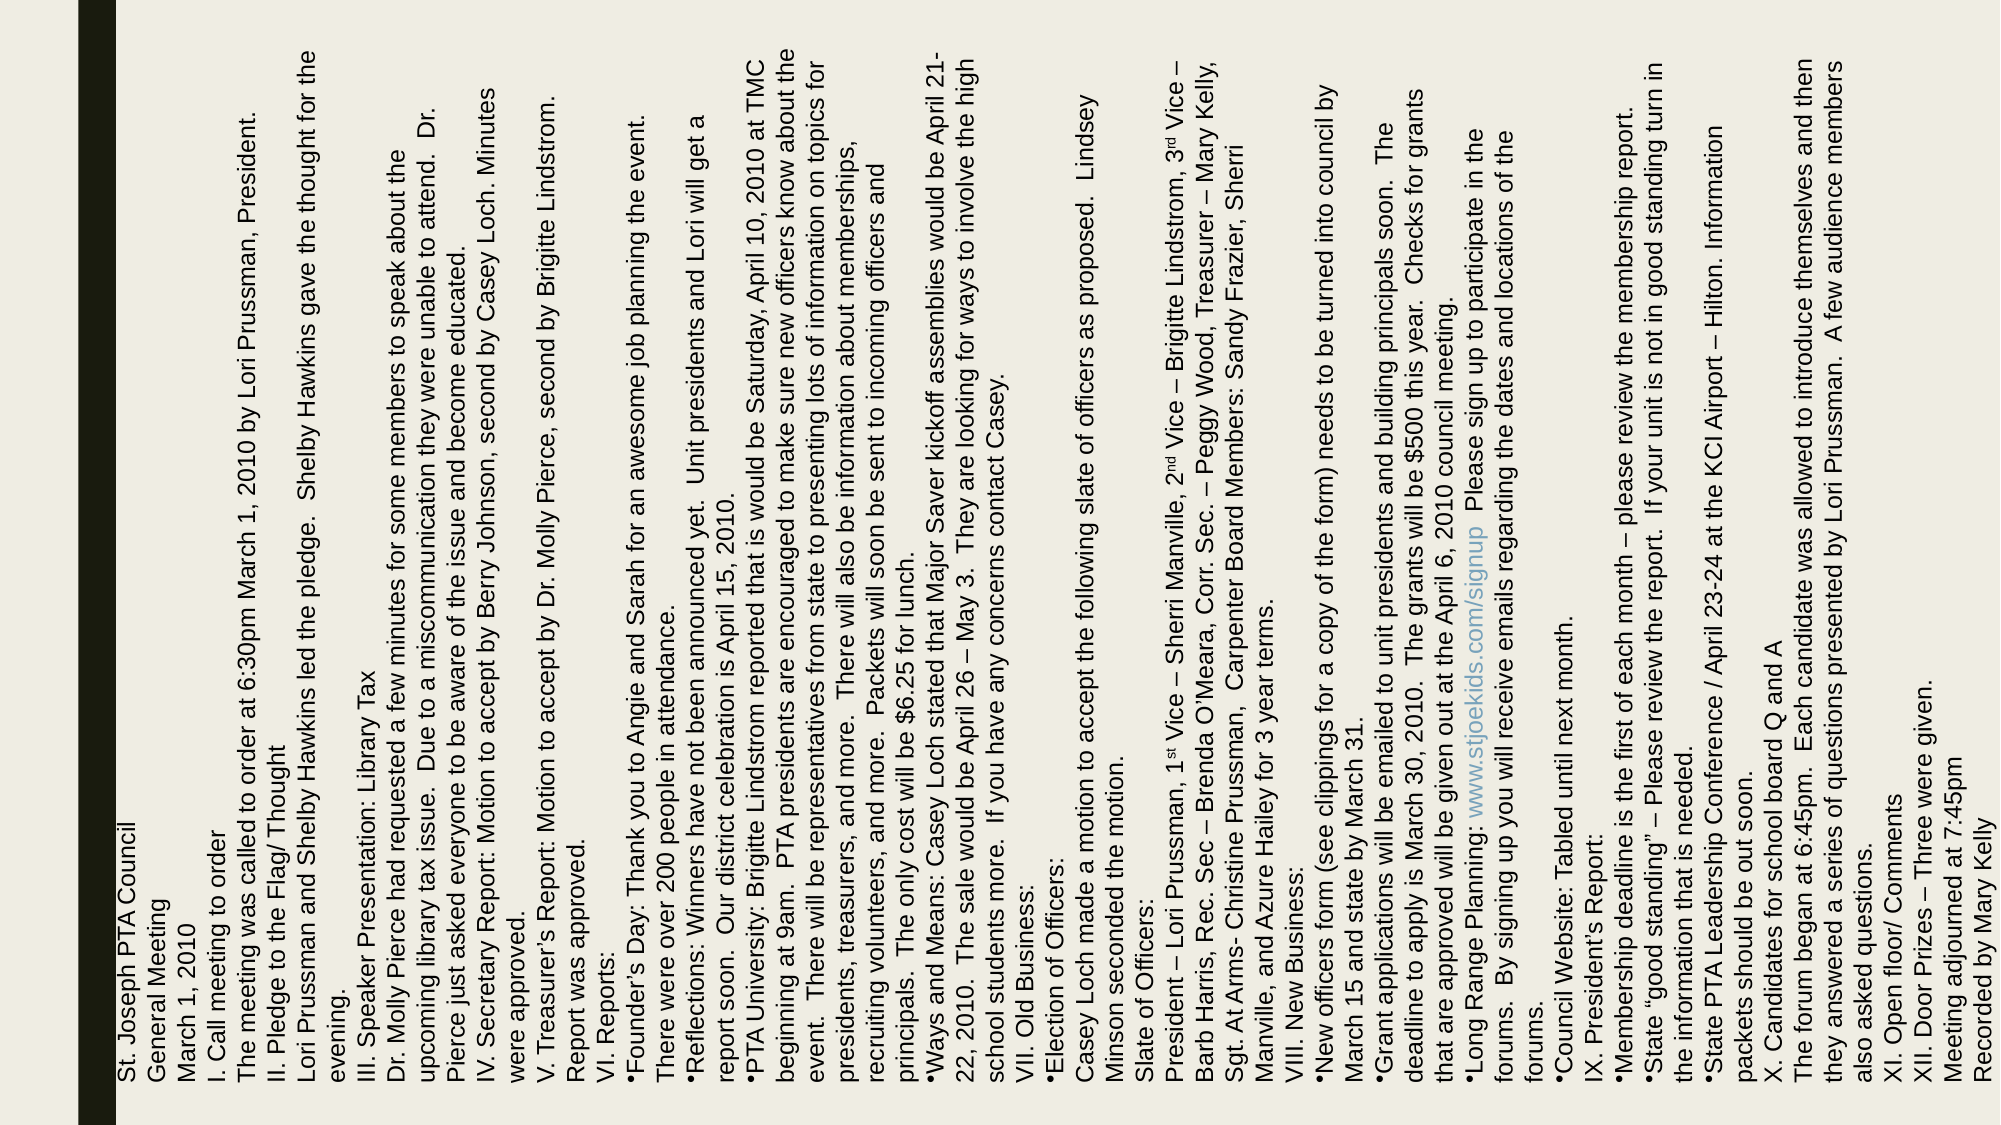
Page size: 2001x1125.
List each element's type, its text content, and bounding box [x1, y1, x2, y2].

list St. Joseph PTA Council General Meeting March 1, 2010 I. Call meeting to order The meeting was called to order at 6:30pm March 1, 2010 by Lori Prussman, President. II. Pledge to the Flag/ Thought Lori Prussman and Shelby Hawkins led the pledge. Shelby Hawkins gave the thought for the evening. III. Speaker Presentation: Library Tax Dr. Molly Pierce had requested a few minutes for some members to speak about the upcoming library tax issue. Due to a miscommunication they were unable to attend. Dr. Pierce just asked everyone to be aware of the issue and become educated. IV. Secretary Report: Motion to accept by Berry Johnson, second by Casey Loch. Minutes were approved. V. Treasurer’s Report: Motion to accept by Dr. Molly Pierce, second by Brigitte Lindstrom. Report was approved. VI. Reports: Founder’s Day: Thank you to Angie and Sarah for an awesome job planning the event. There were over 200 people in attendance. Reflections: Winners have not been announced yet. Unit presidents and Lori will get a report soon. Our district celebration is April 15, 2010. PTA University: Brigitte Lindstrom reported that is would be Saturday, April 10, 2010 at TMC beginning at 9am. PTA presidents are encouraged to make sure new officers know about the event. There will be representatives from state to presenting lots of information on topics for presidents, treasurers, and more. There will also be information about memberships, recruiting volunteers, and more. Packets will soon be sent to incoming officers and principals. The only cost will be $6.25 for lunch. Ways and Means: Casey Loch stated that Major Saver kickoff assemblies would be April 21-22, 2010. The sale would be April 26 – May 3. They are looking for ways to involve the high school students more. If you have any concerns contact Casey. VII. Old Business: Election of Officers: Casey Loch made a motion to accept the following slate of officers as proposed. Lindsey Minson seconded the motion. Slate of Officers: President – Lori Prussman, 1st Vice – Sherri Manville, 2nd Vice – Brigitte Lindstrom, 3rd Vice – Barb Harris, Rec. Sec – Brenda O’Meara, Corr. Sec. – Peggy Wood, Treasurer – Mary Kelly, Sgt. At Arms- Christine Prussman, Carpenter Board Members: Sandy Frazier, Sherri Manville, and Azure Hailey for 3 year terms. VIII. New Business: New officers form (see clippings for a copy of the form) needs to be turned into council by March 15 and state by March 31. Grant applications will be emailed to unit presidents and building principals soon. The deadline to apply is March 30, 2010. The grants will be $500 this year. Checks for grants that are approved will be given out at the April 6, 2010 council meeting. Long Range Planning: www.stjoekids.com/signup Please sign up to participate in the forums. By signing up you will receive emails regarding the dates and locations of the forums. Council Website: Tabled until next month. IX. President’s Report: Membership deadline is the first of each month – please review the membership report. State “good standing” – Please review the report. If your unit is not in good standing turn in the information that is needed. State PTA Leadership Conference / April 23-24 at the KCI Airport – Hilton. Information packets should be out soon. X. Candidates for school board Q and A The forum began at 6:45pm. Each candidate was allowed to introduce themselves and then they answered a series of questions presented by Lori Prussman. A few audience members also asked questions. XI. Open floor/ Comments XII. Door Prizes – Three were given. Meeting adjourned at 7:45pm Recorded by Mary Kelly [102, 29, 2000, 1099]
